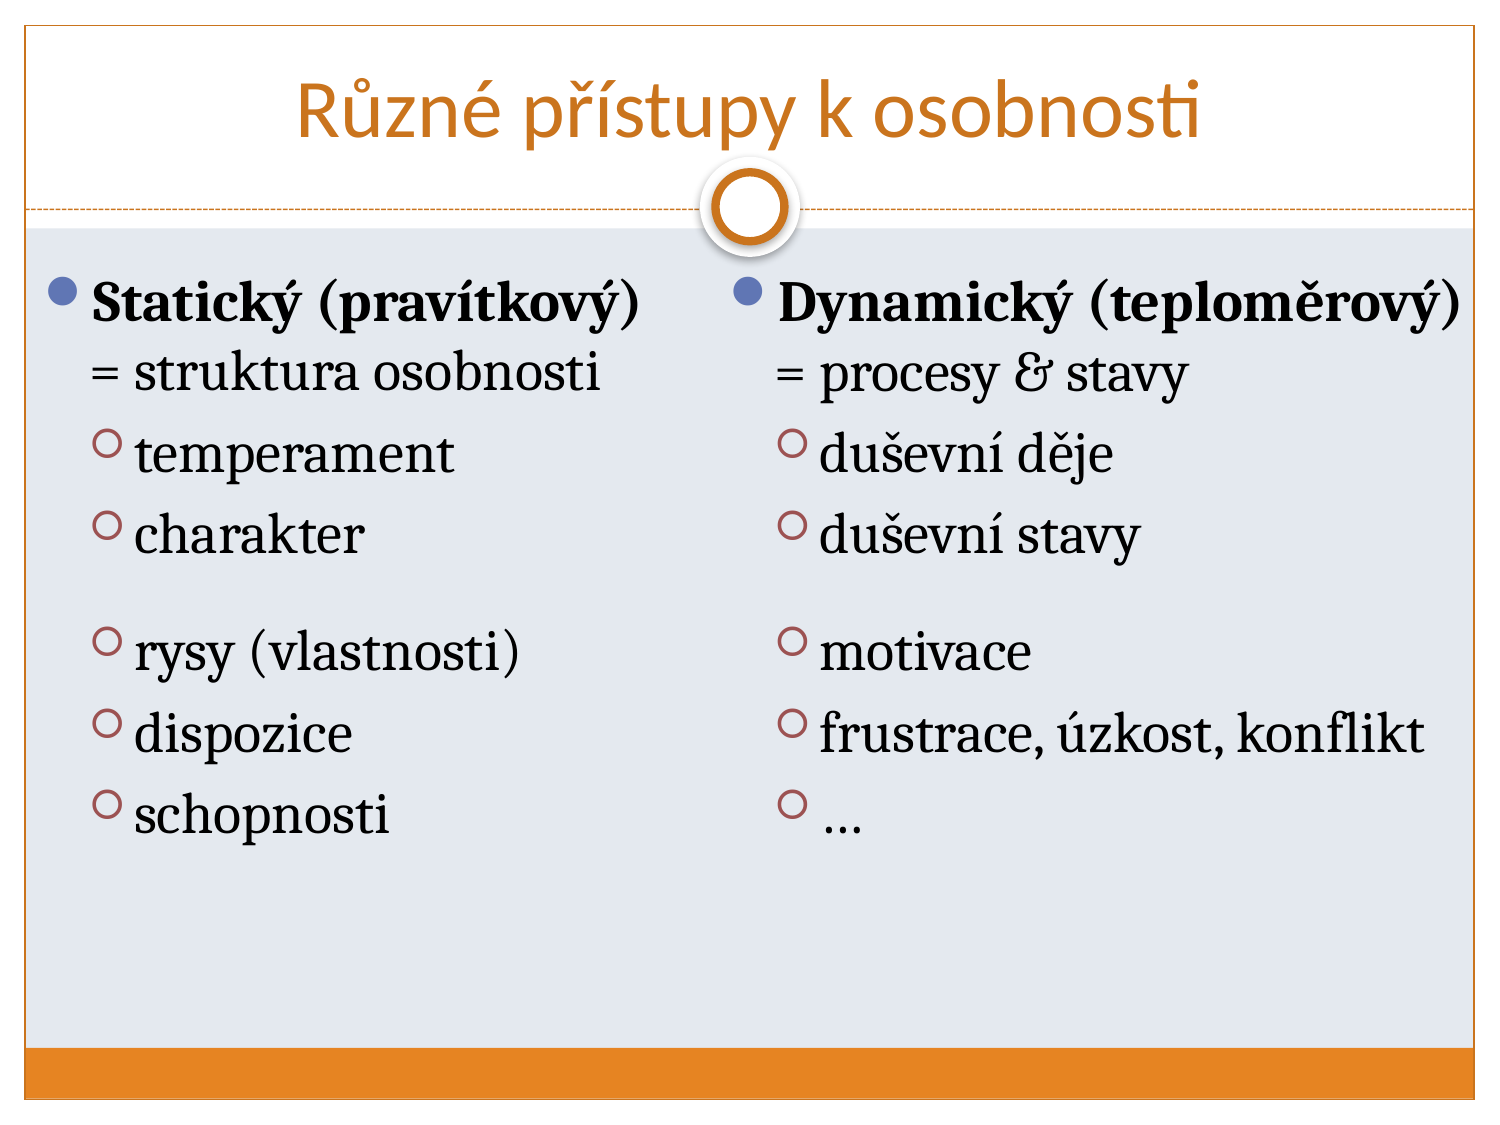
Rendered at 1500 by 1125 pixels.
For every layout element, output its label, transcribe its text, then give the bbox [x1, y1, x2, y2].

title Různé přístupy k osobnosti [49, 37, 1450, 162]
list Statický (pravítkový) = struktura osobnosti temperament charakter rysy (vlastnosti) dispozice schopnosti [29, 255, 714, 1006]
list Dynamický (teploměrový) = procesy & stavy duševní děje duševní stavy motivace frustrace, úzkost, konflikt … [714, 255, 1500, 1047]
